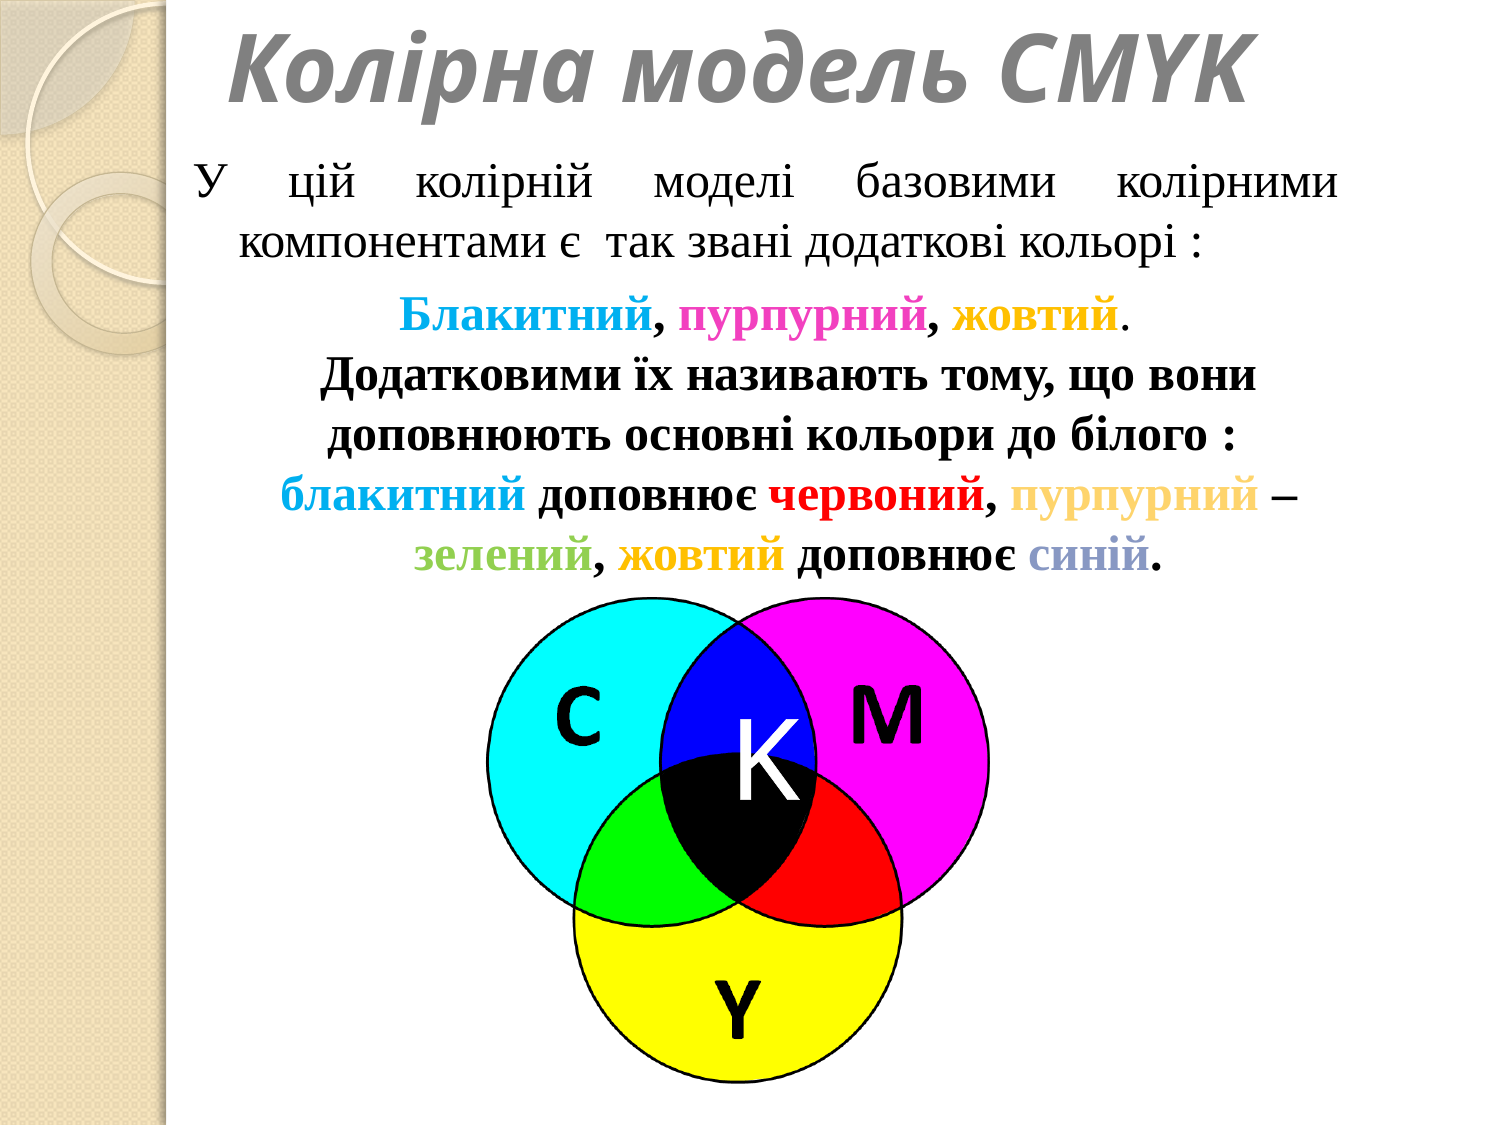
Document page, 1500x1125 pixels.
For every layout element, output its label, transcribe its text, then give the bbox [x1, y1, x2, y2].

list У цій колірній моделі базовими колірними компонентами є так звані додаткові кольорі : Блакитний, пурпурний, жовтий. Додатковими їх називають тому, що вони доповнюють основні кольори до білого : блакитний доповнює червоний, пурпурний – зелений, жовтий доповнює синій. [164, 140, 1354, 504]
title Колірна модель CMYK [23, 0, 1454, 129]
picture [468, 587, 1008, 1092]
